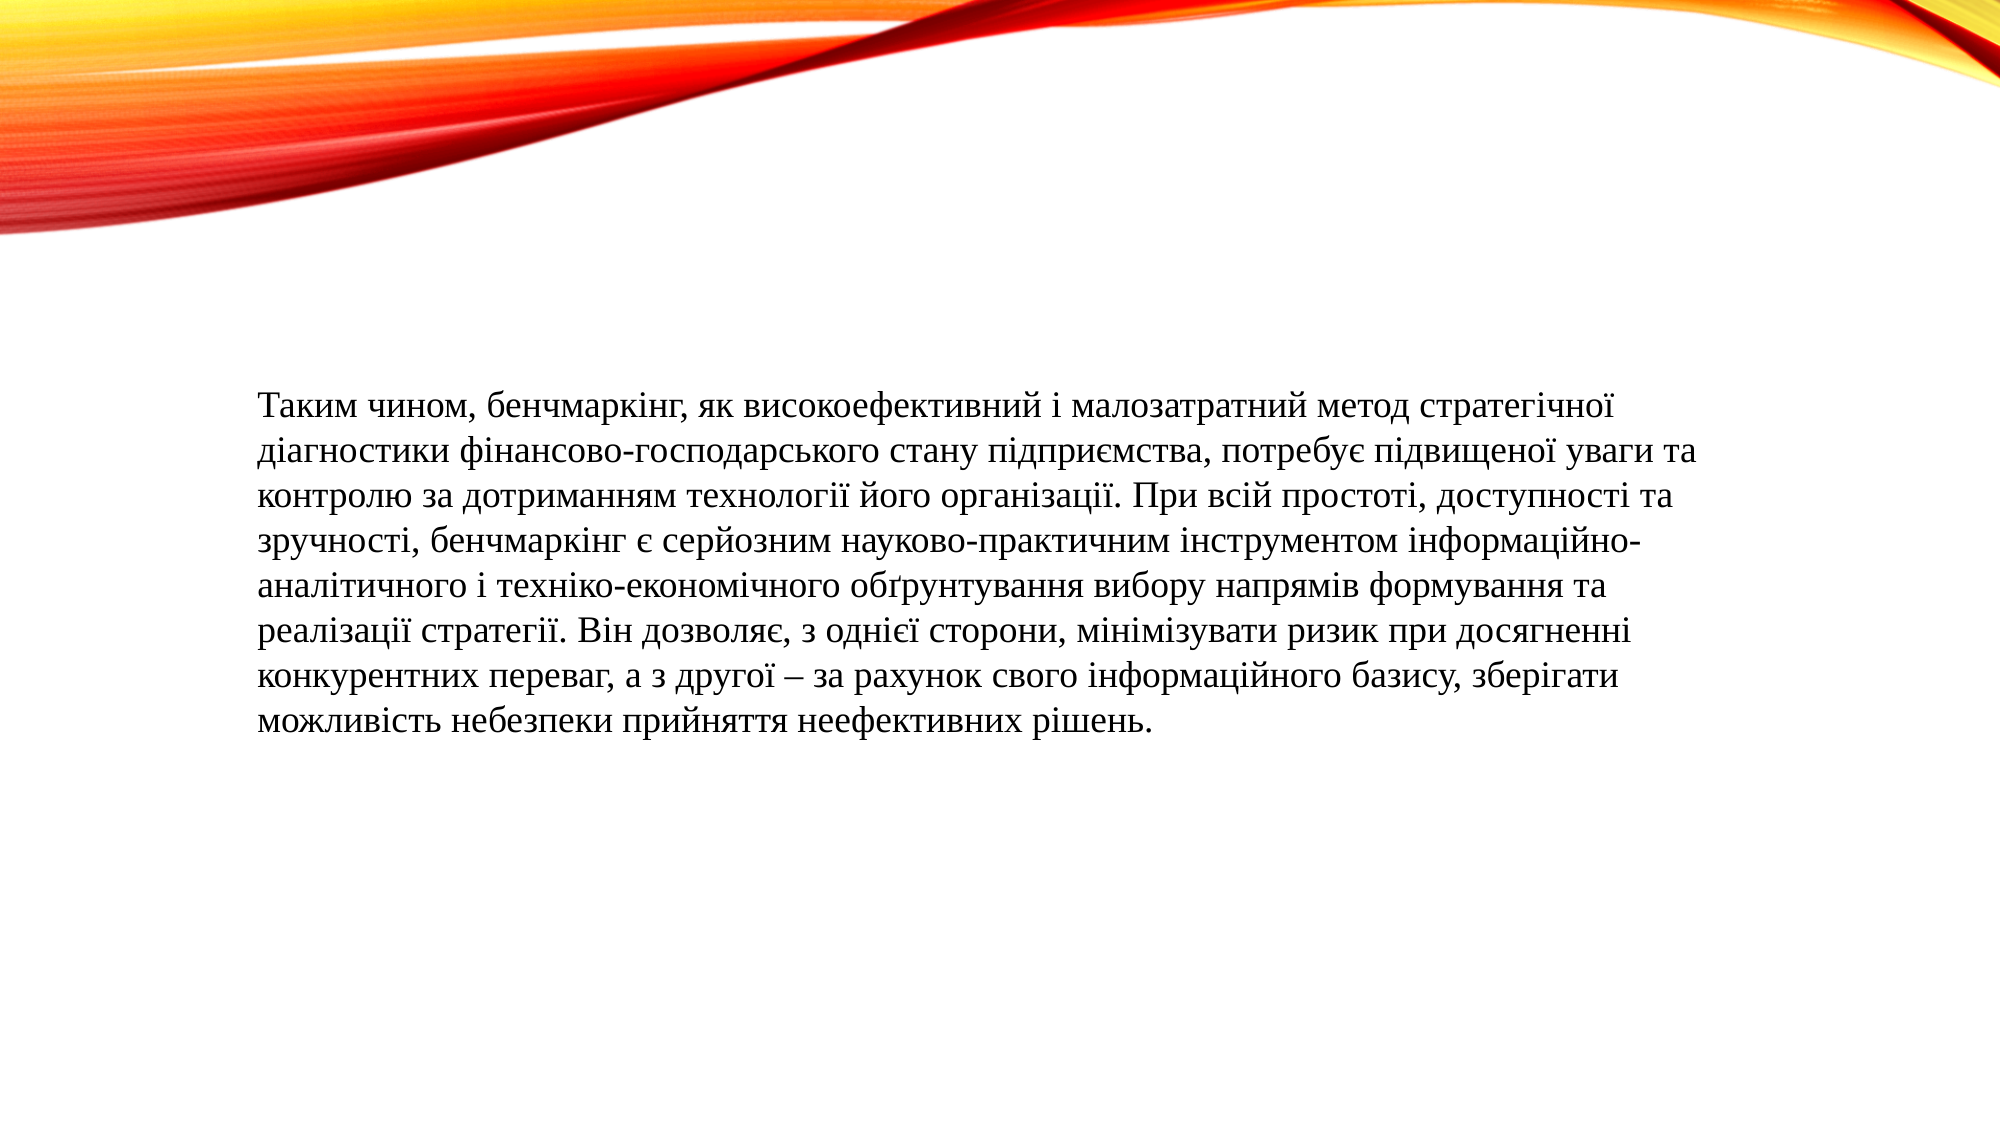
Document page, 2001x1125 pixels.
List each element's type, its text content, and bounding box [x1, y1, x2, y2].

picture [0, 0, 2000, 237]
text_box Таким чином, бенчмаркінг, як високоефективний і малозатратний метод стратегічної діагностики фінансово-господарського стану підприємства, потребує підвищеної уваги та контролю за дотриманням технології його організації. При всій простоті, доступності та зручності, бенчмаркінг є серйозним науково-практичним інструментом інформаційно-аналітичного і техніко-економічного обґрунтування вибору напрямів формування та реалізації стратегії. Він дозволяє, з однієї сторони, мінімізувати ризик при досягненні конкурентних переваг, а з другої – за рахунок свого інформаційного базису, зберігати можливість небезпеки прийняття неефективних рішень. [242, 373, 1758, 748]
